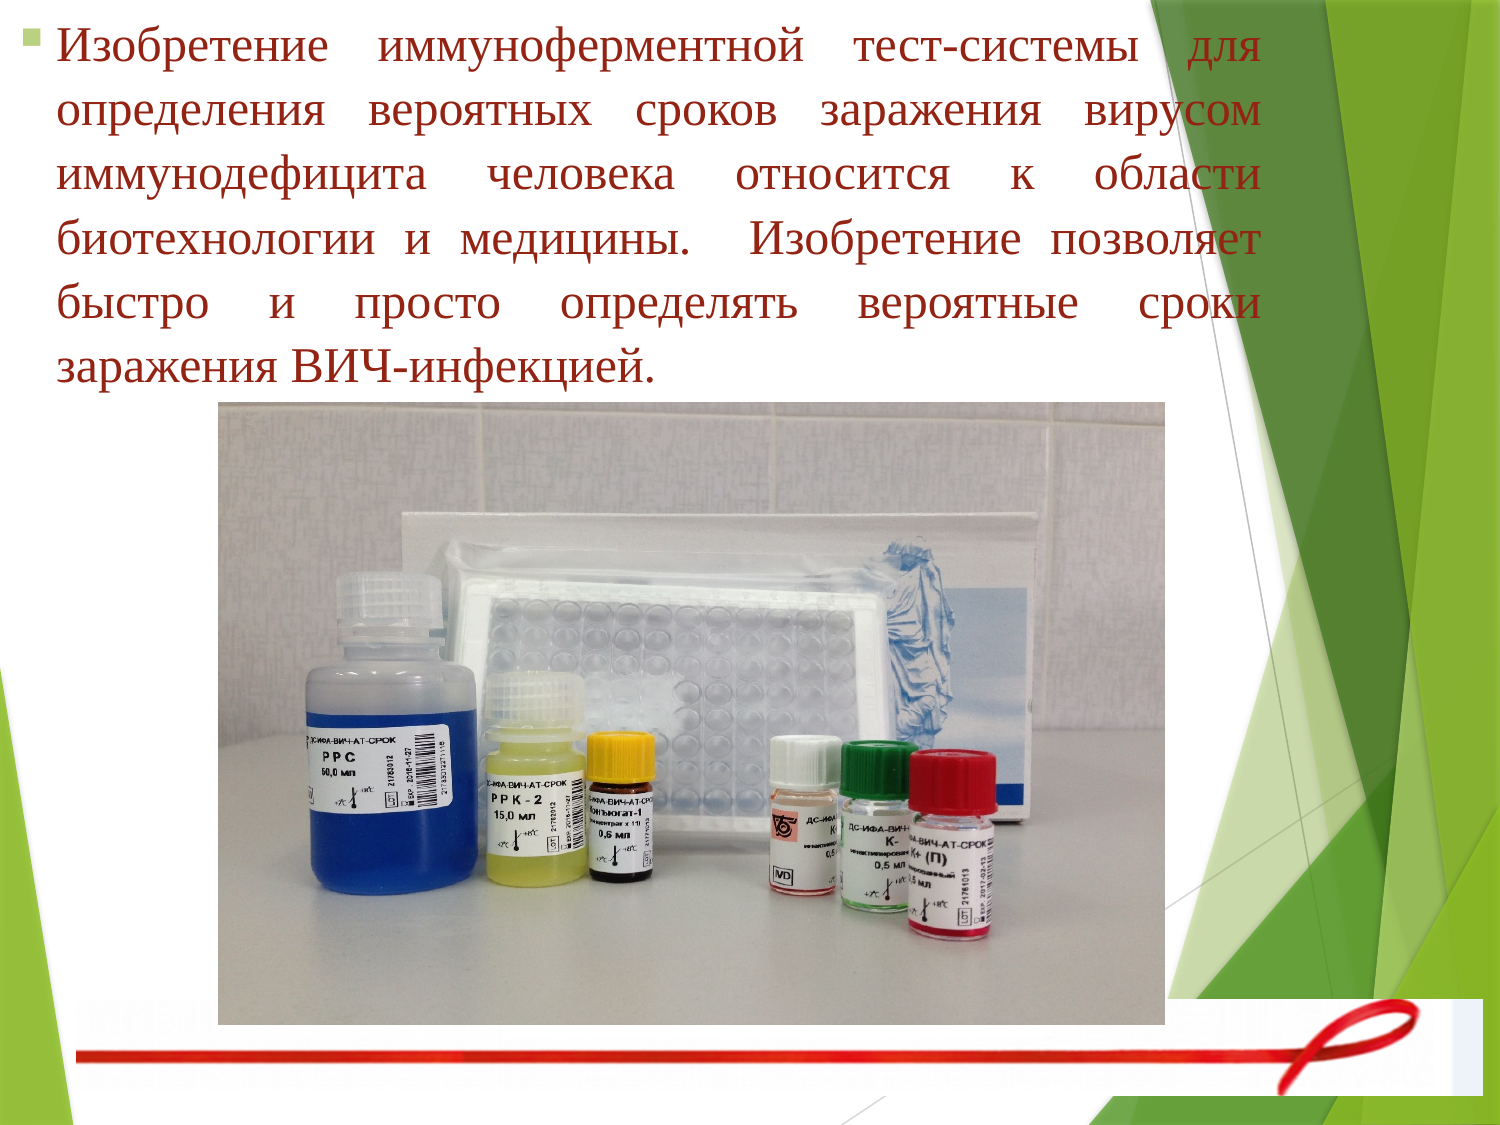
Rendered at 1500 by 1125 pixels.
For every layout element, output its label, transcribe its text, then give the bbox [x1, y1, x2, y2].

text_box Изобретение иммуноферментной тест-системы для определения вероятных сроков заражения вирусом иммунодефицита человека относится к области биотехнологии и медицины. Изобретение позволяет быстро и просто определять вероятные сроки заражения ВИЧ-инфекцией. [5, 0, 1277, 400]
picture [76, 401, 1484, 1097]
